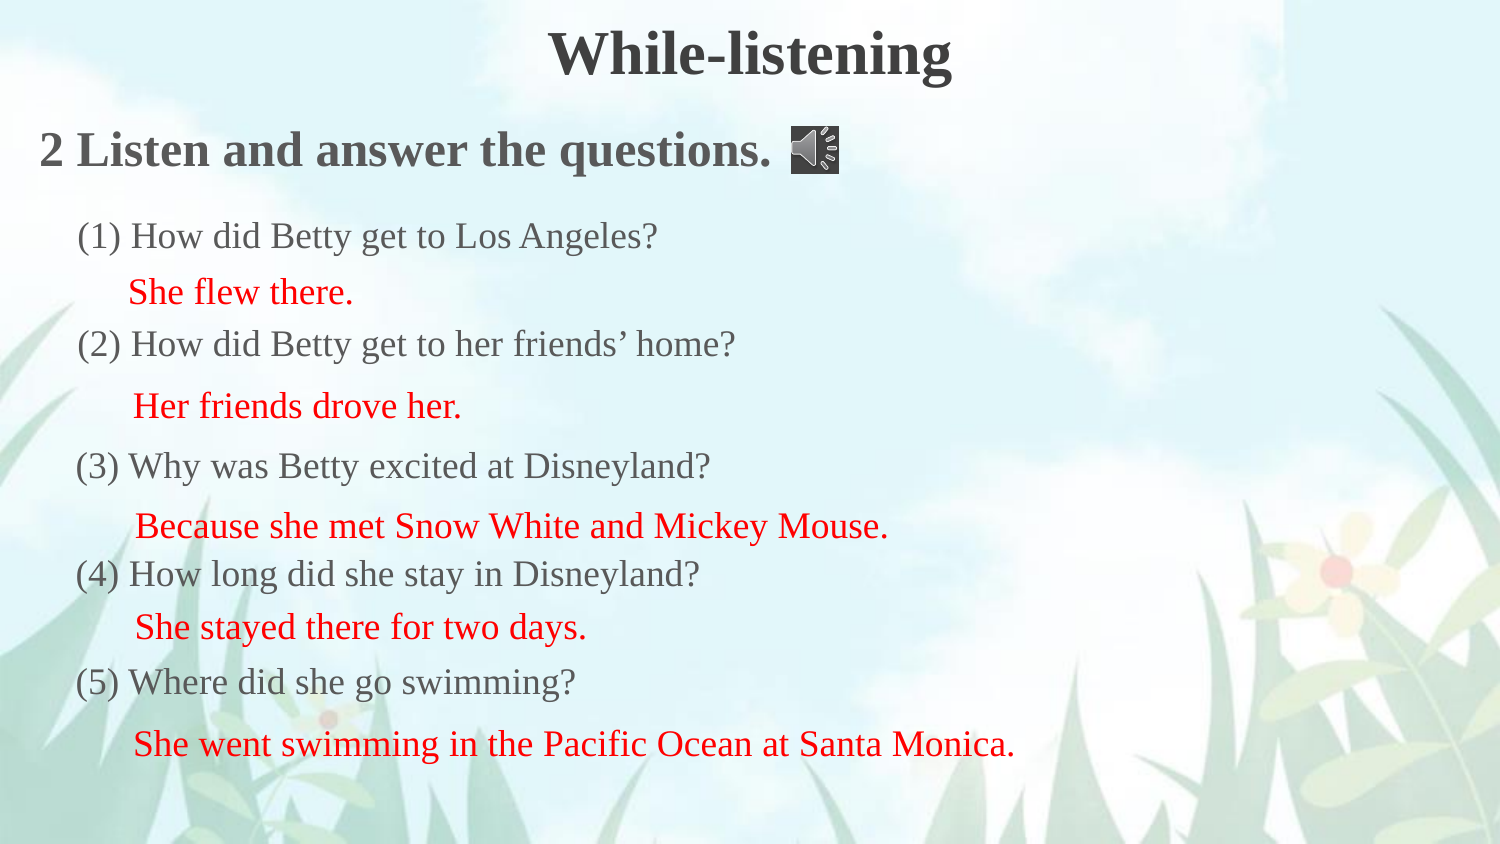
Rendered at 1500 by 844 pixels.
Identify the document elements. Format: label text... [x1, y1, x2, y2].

text_box She stayed there for two days. [119, 585, 604, 655]
text_box (3) Why was Betty excited at Disneyland? (4) How long did she stay in Disneyland? (5) Where did she go swimming? [60, 424, 1396, 710]
text_box 2 Listen and answer the questions. [24, 108, 920, 184]
text_box While-listening [196, 0, 1304, 99]
picture [0, 0, 1500, 844]
text_box Her friends drove her. [117, 364, 722, 424]
text_box Because she met Snow White and Mickey Mouse. [119, 484, 906, 554]
text_box She flew there. [112, 250, 370, 320]
text_box (1) How did Betty get to Los Angeles? (2) How did Betty get to her friends’ home? [62, 194, 826, 424]
text_box She went swimming in the Pacific Ocean at Santa Monica. [118, 702, 1359, 772]
